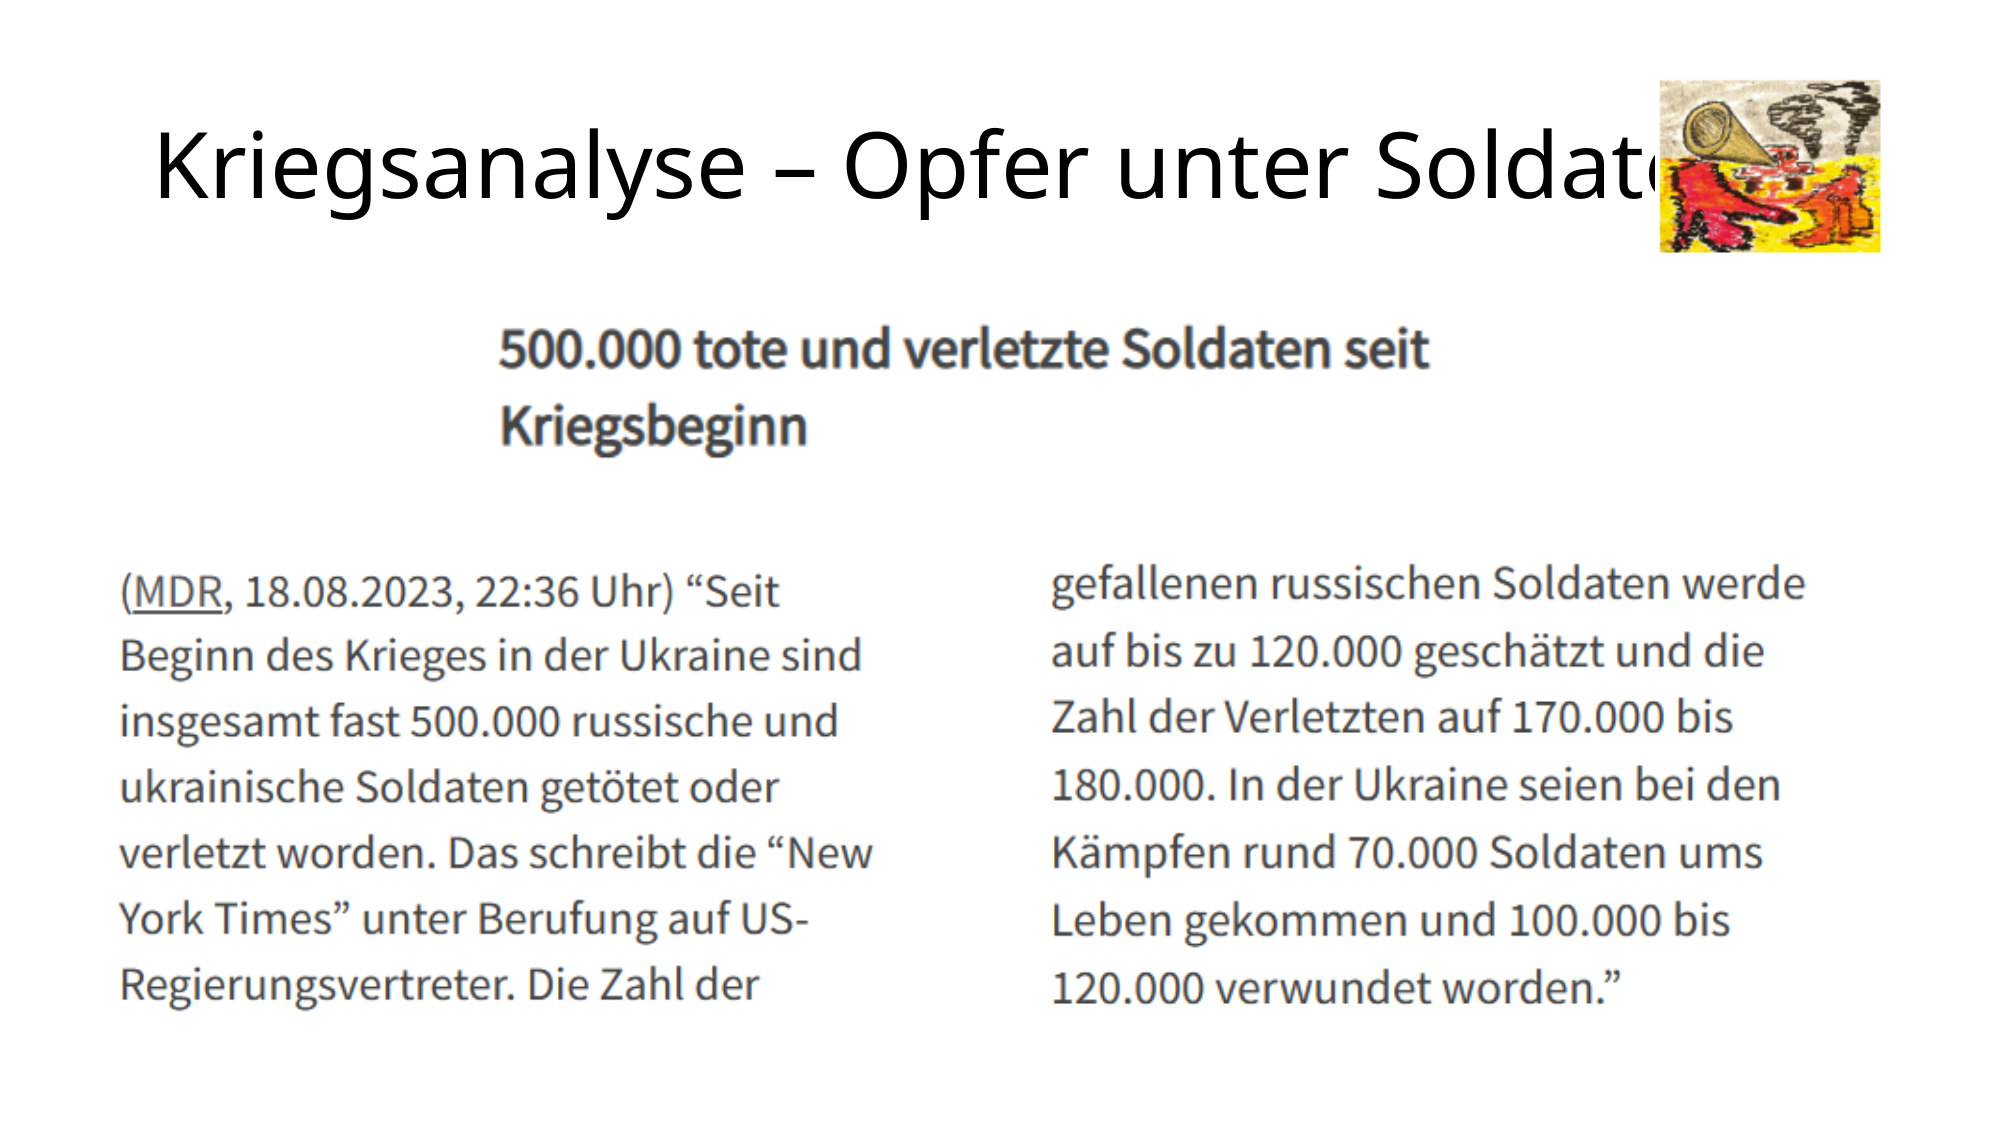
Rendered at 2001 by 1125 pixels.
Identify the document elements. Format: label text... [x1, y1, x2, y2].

picture [1655, 77, 1888, 260]
picture [473, 277, 1452, 478]
title Kriegsanalyse – Opfer unter Soldaten [137, 59, 1863, 278]
picture [1028, 544, 1858, 1035]
picture [96, 544, 909, 1013]
